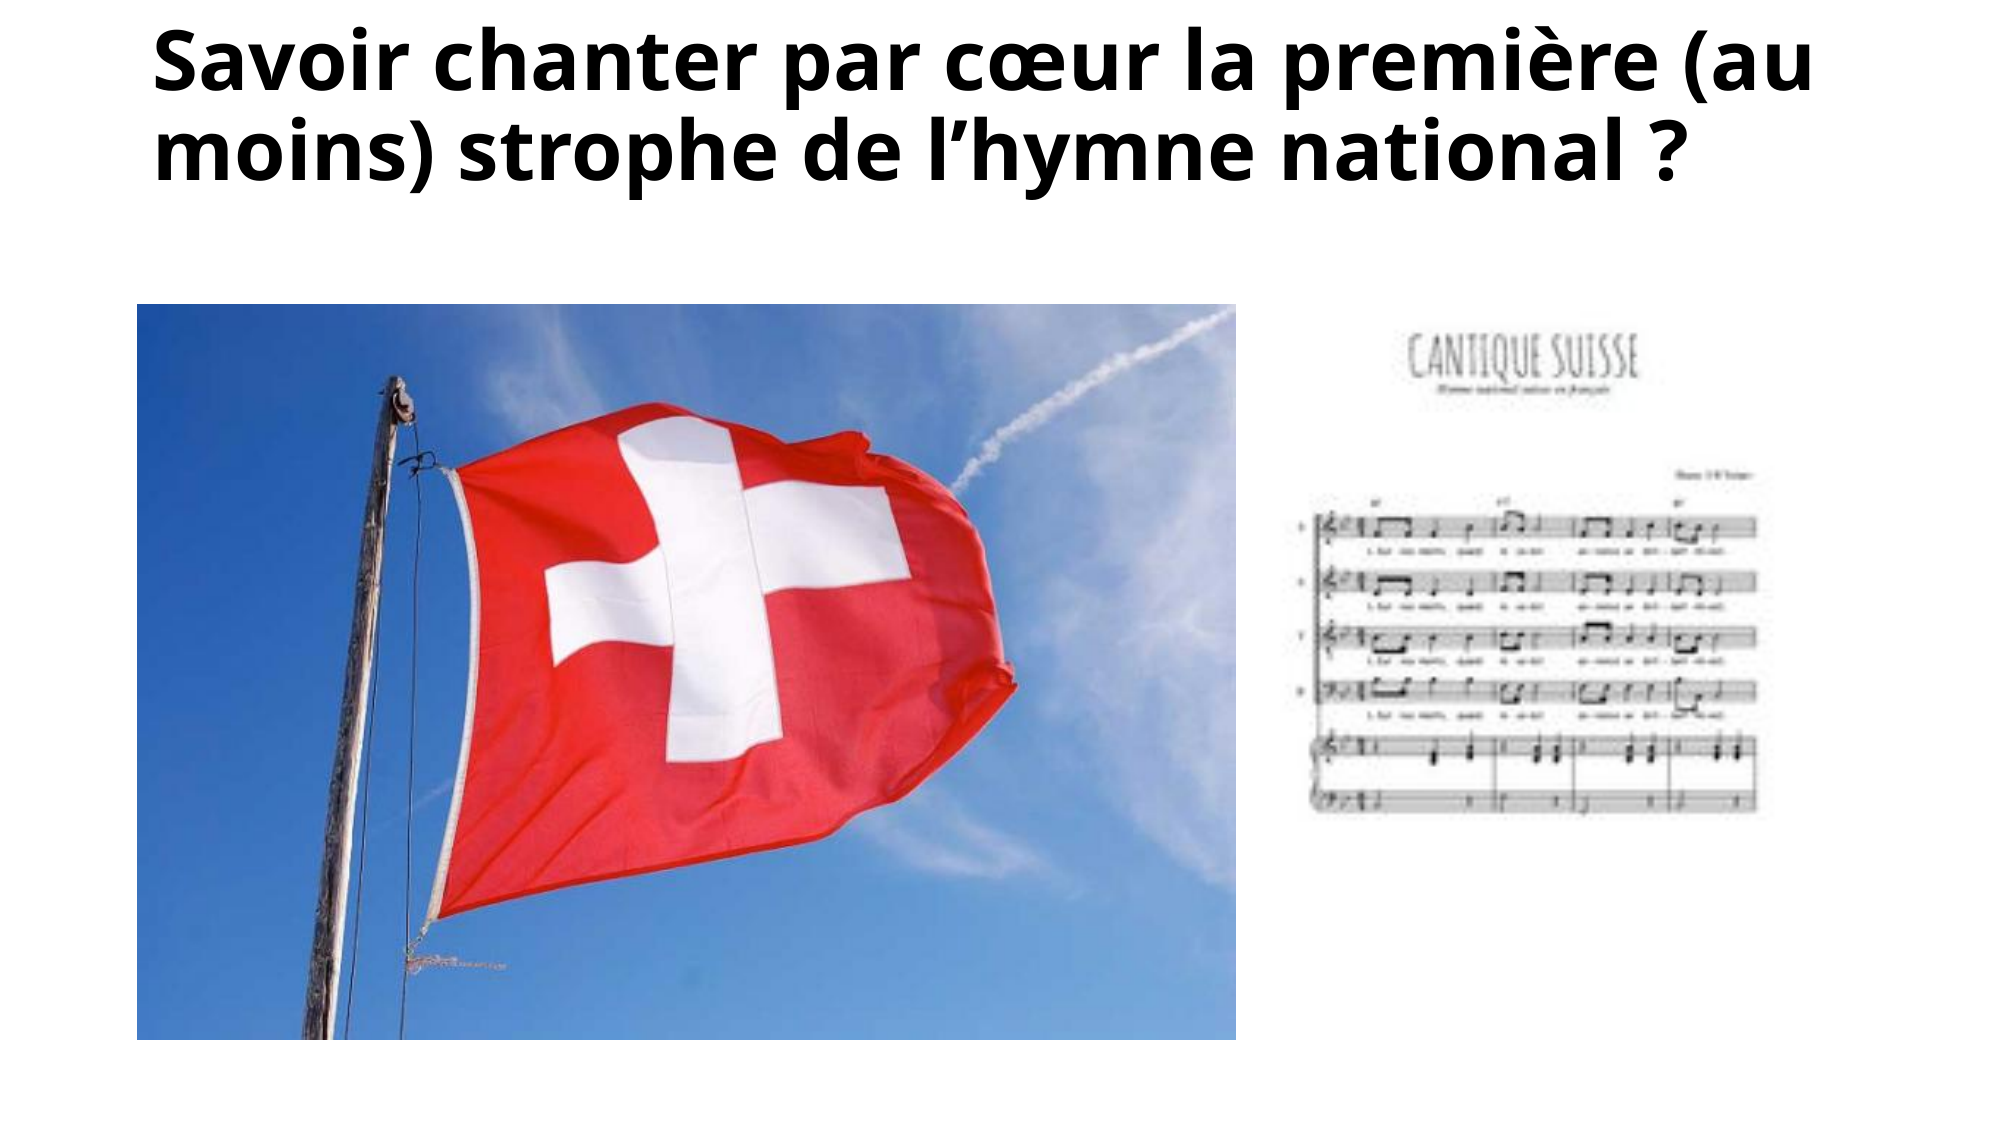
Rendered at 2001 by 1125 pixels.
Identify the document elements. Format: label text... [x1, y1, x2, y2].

title Savoir chanter par cœur la première (au moins) strophe de l’hymne national ? [137, 0, 1863, 218]
picture [1256, 304, 1788, 1053]
picture [137, 304, 1236, 1040]
